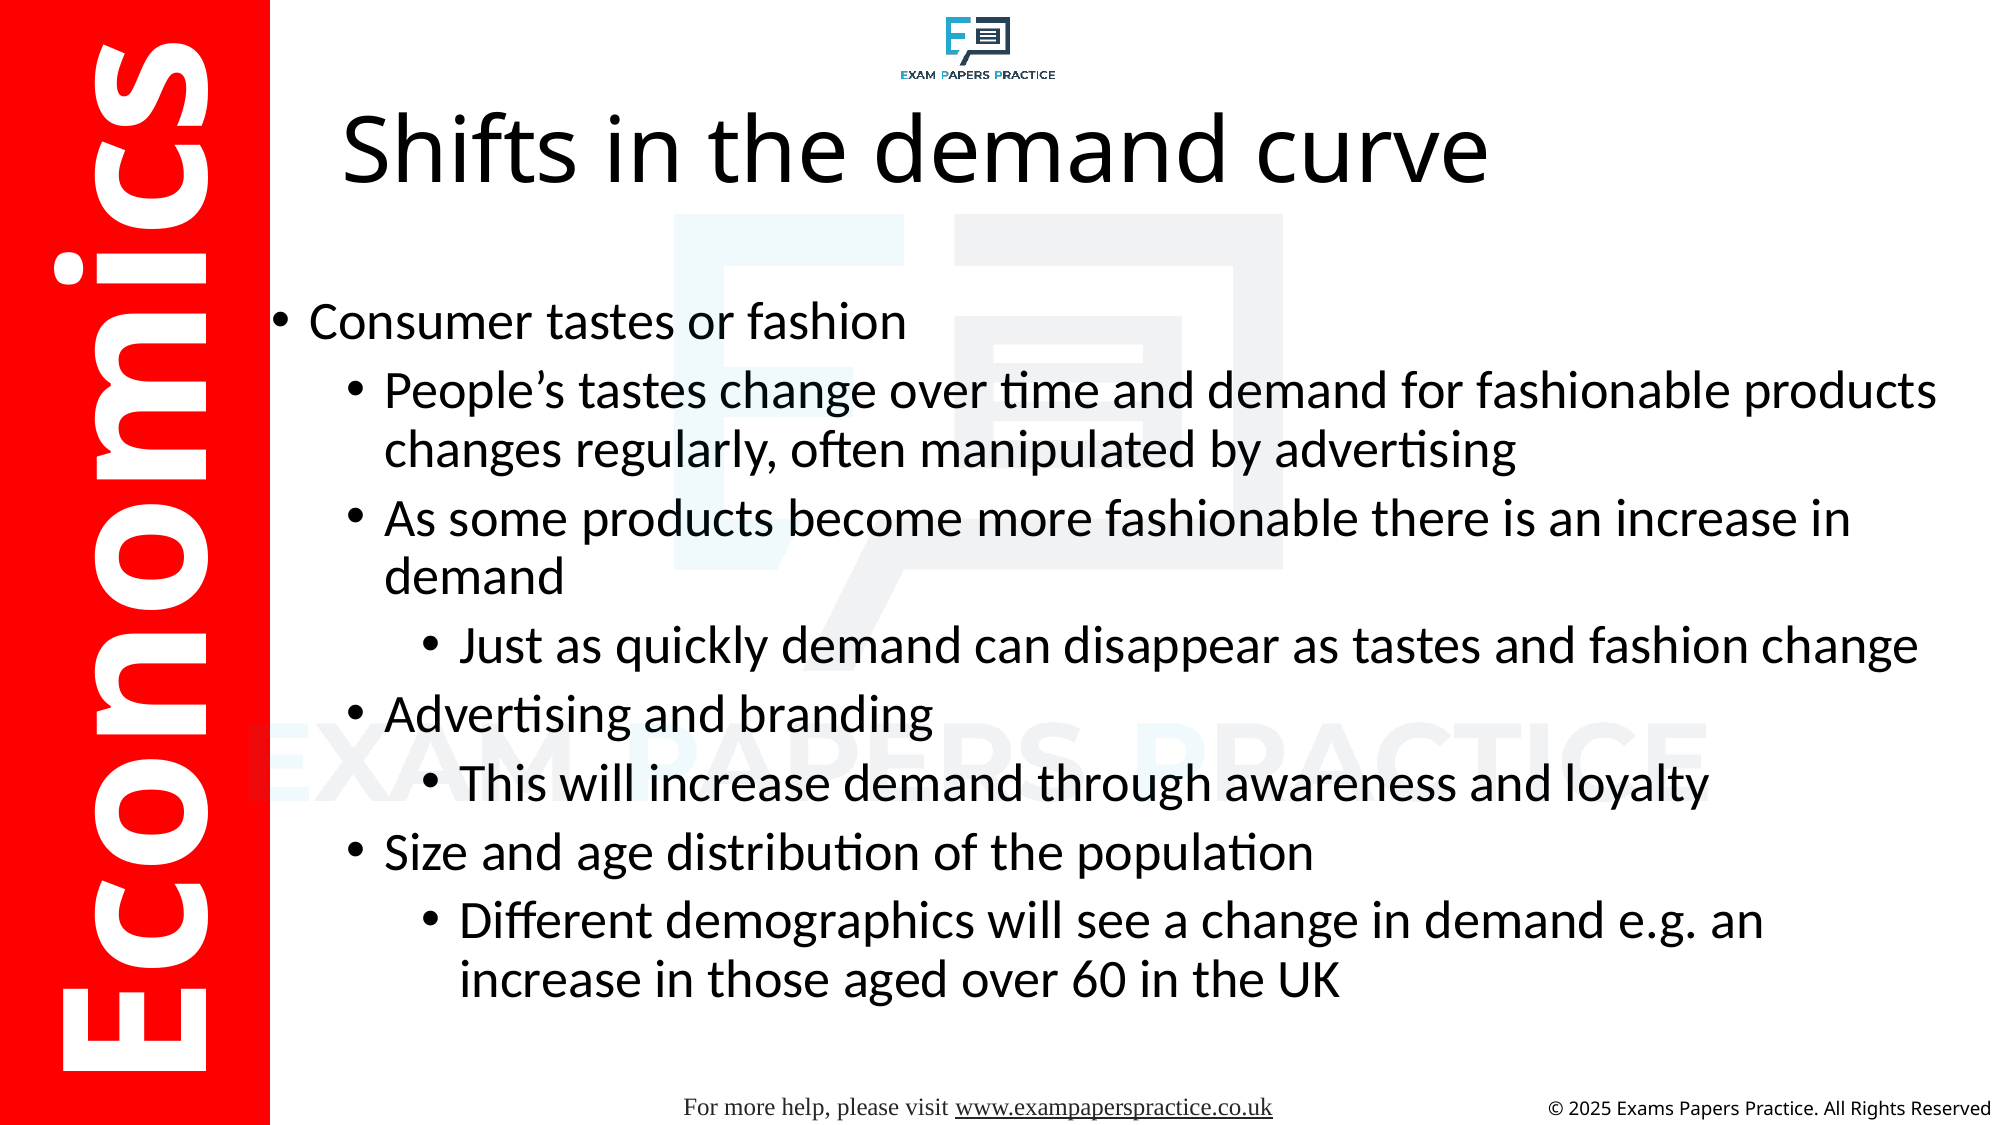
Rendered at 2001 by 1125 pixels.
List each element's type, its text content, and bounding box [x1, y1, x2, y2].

picture [249, 214, 1708, 803]
picture [901, 17, 1055, 79]
list Consumer tastes or fashion People’s tastes change over time and demand for fashionable products changes regularly, often manipulated by advertising As some products become more fashionable there is an increase in demand Just as quickly demand can disappear as tastes and fashion change Advertising and branding This will increase demand through awareness and loyalty Size and age distribution of the population Different demographics will see a change in demand e.g. an increase in those aged over 60 in the UK [256, 285, 1965, 1095]
title Shifts in the demand curve [325, 73, 1868, 233]
text_box © 2025 Exams Papers Practice. All Rights Reserved [1519, 1088, 2000, 1125]
text_box For more help, please visit www.exampaperspractice.co.uk [646, 1083, 1310, 1122]
